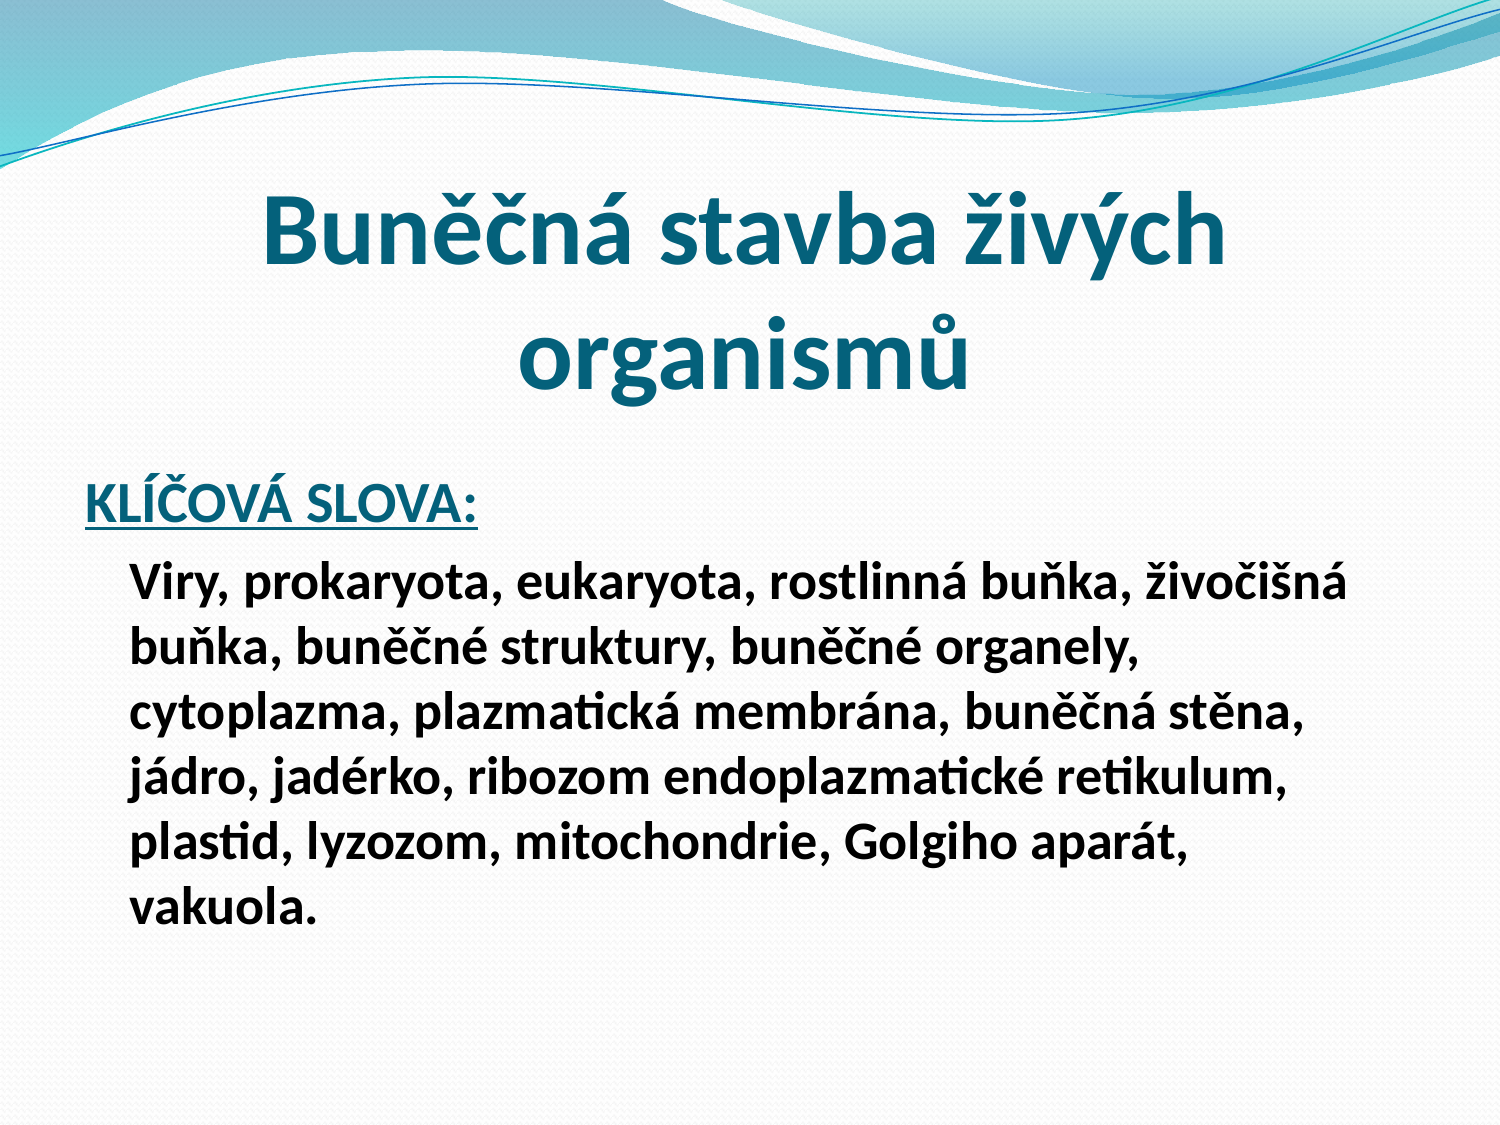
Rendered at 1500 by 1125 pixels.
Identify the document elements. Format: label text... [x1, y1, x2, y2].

list KLÍČOVÁ SLOVA: Viry, prokaryota, eukaryota, rostlinná buňka, živočišná buňka, buněčné struktury, buněčné organely, cytoplazma, plazmatická membrána, buněčná stěna, jádro, jadérko, ribozom endoplazmatické retikulum, plastid, lyzozom, mitochondrie, Golgiho aparát, vakuola. [70, 456, 1407, 1091]
title Buněčná stavba živých organismů [70, 116, 1421, 411]
